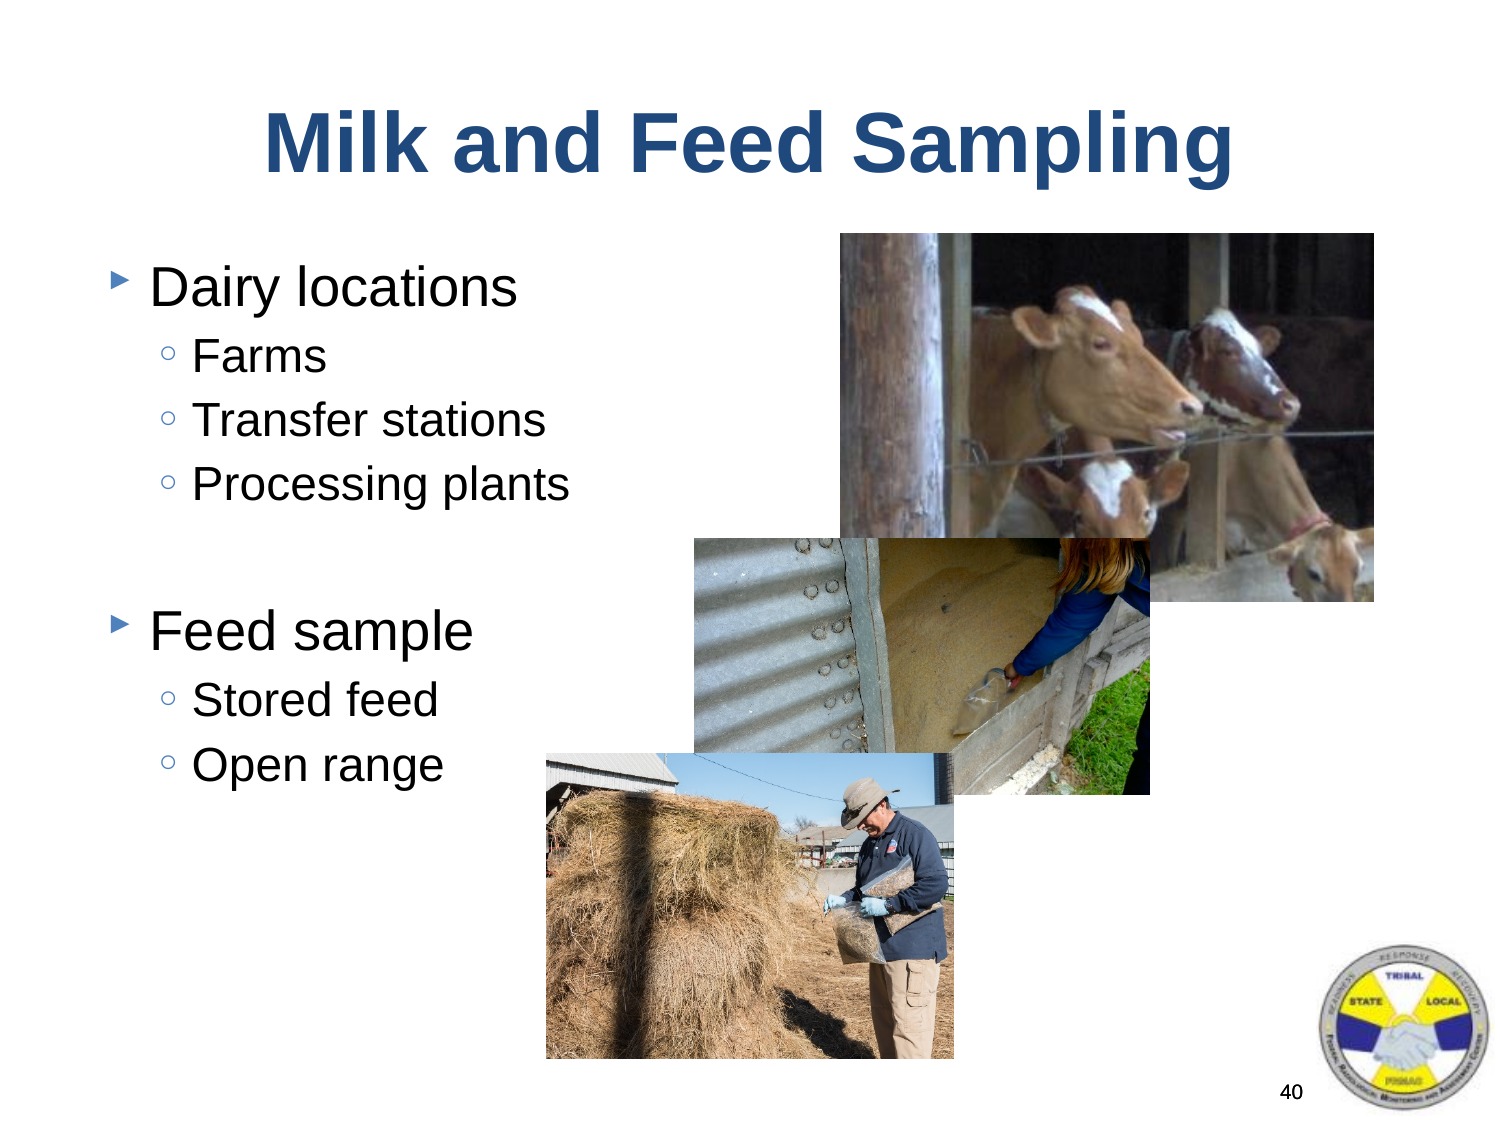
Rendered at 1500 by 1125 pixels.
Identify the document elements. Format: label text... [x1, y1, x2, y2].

picture [546, 233, 1375, 1059]
title Milk and Feed Sampling [75, 45, 1425, 233]
picture [1316, 940, 1495, 1116]
list Dairy locations Farms Transfer stations Processing plants Feed sample Stored feed Open range [75, 243, 644, 986]
